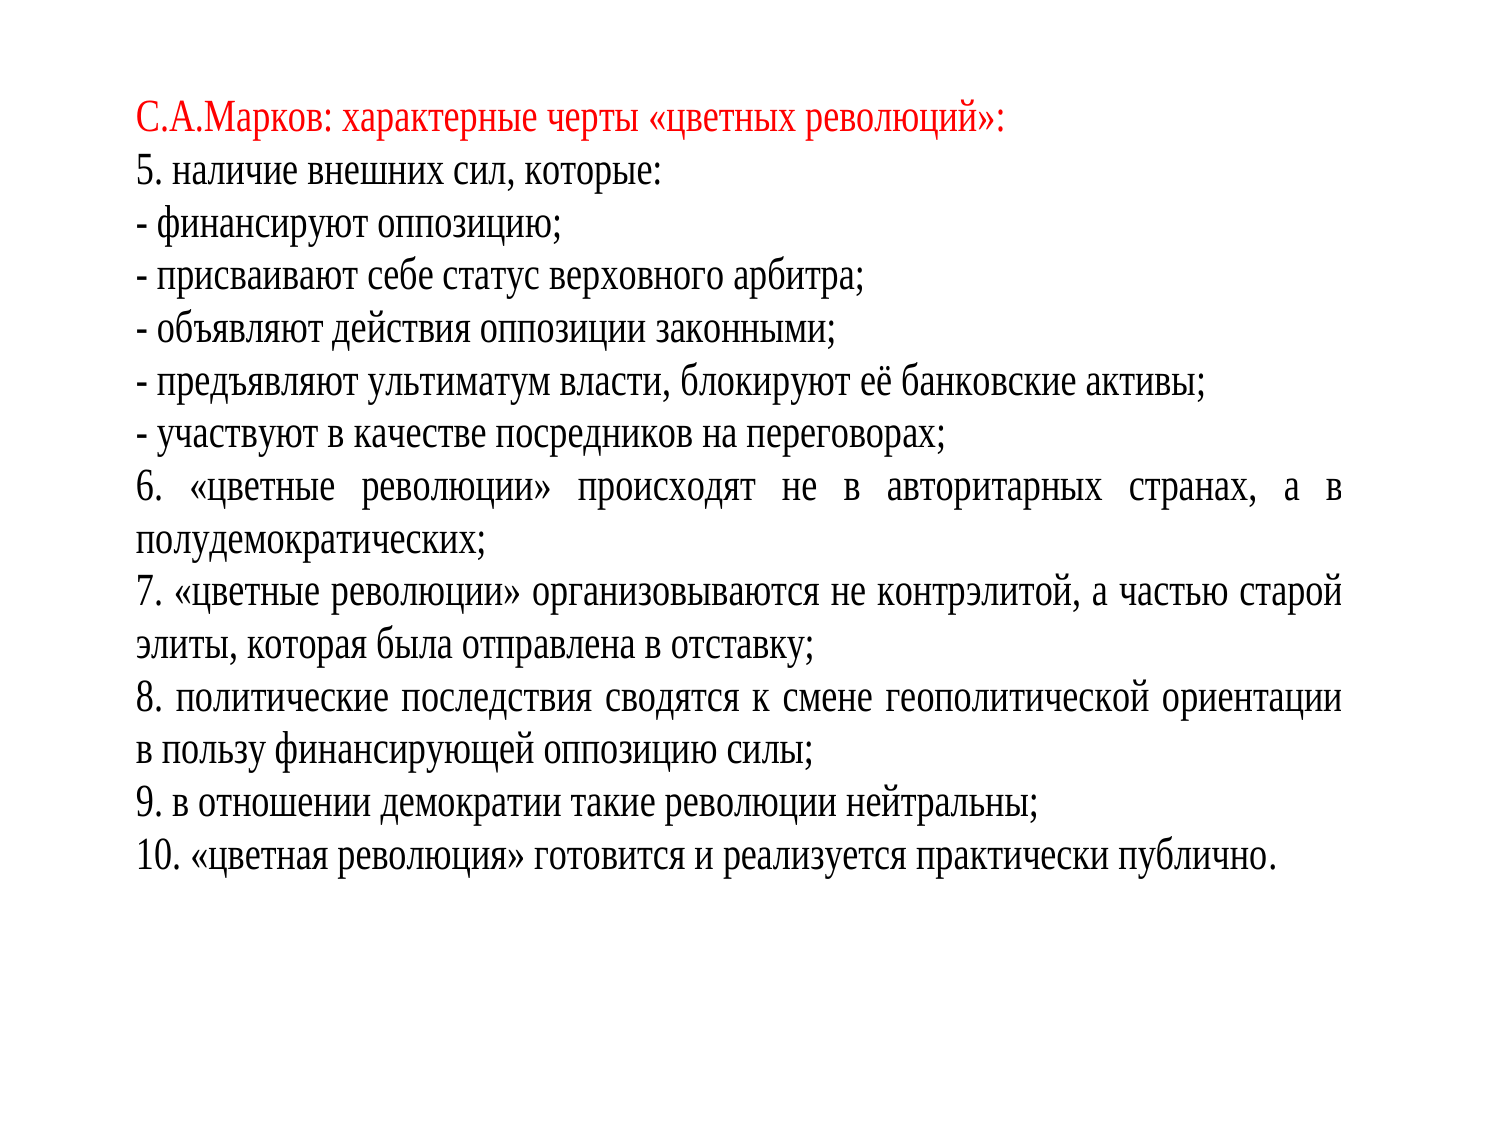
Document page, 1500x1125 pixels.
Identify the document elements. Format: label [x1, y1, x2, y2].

picture [135, 89, 1341, 882]
